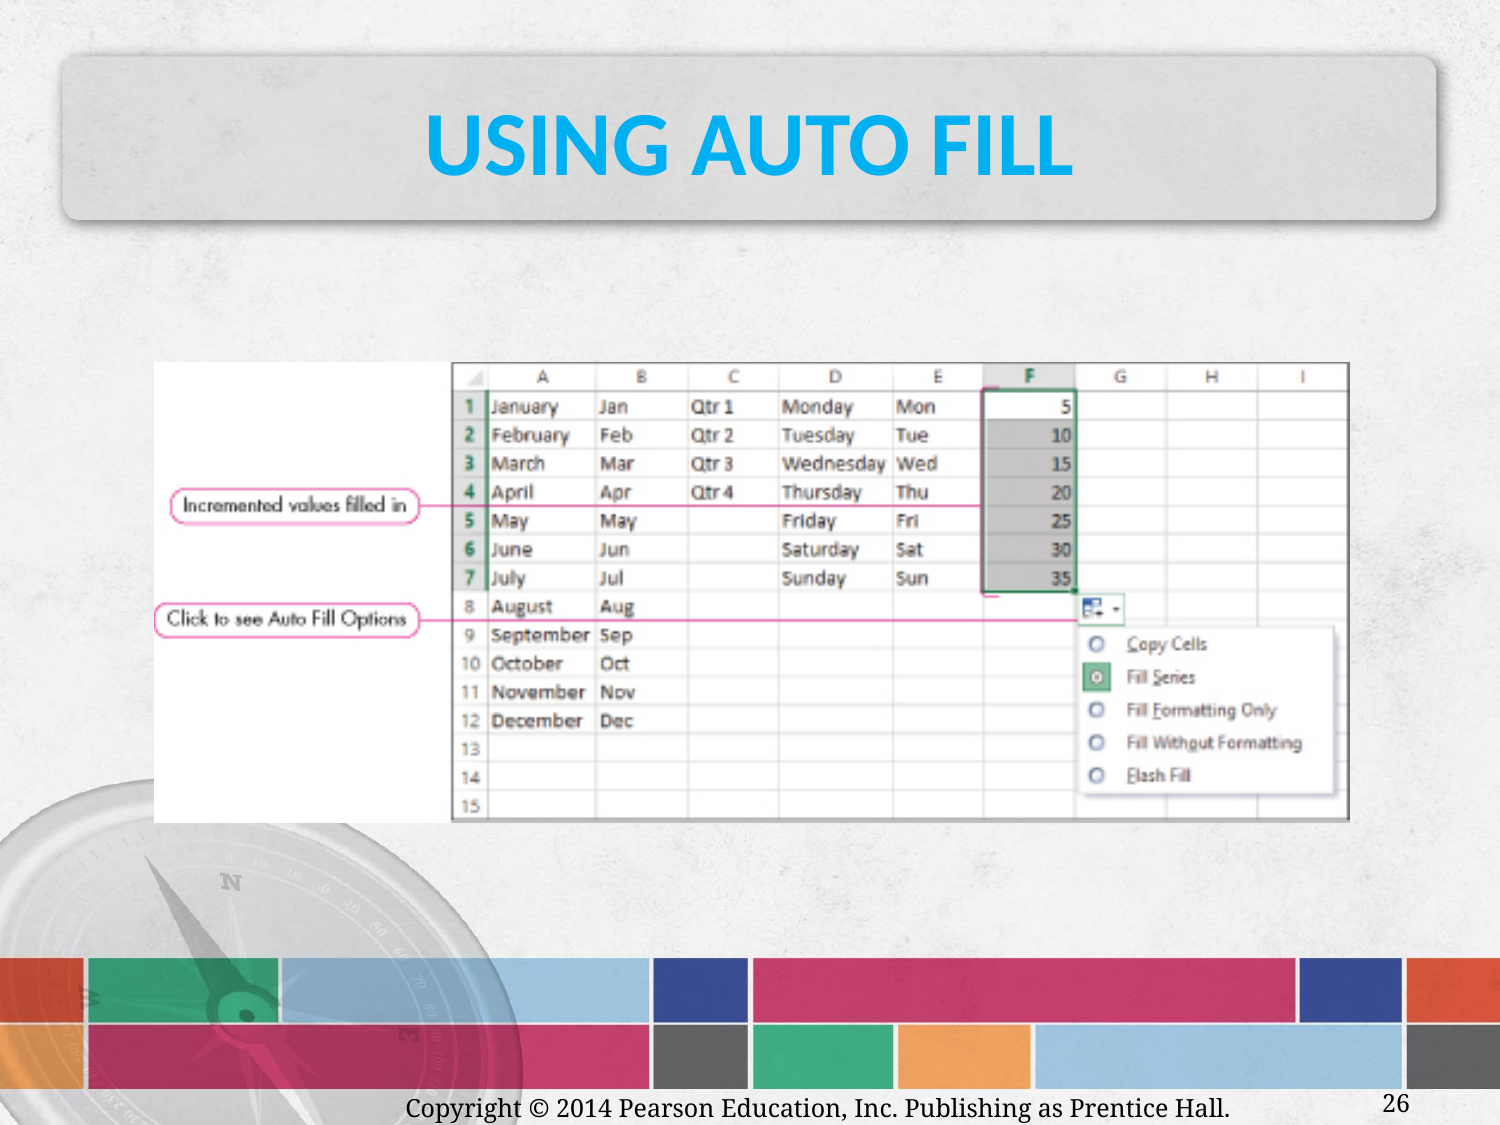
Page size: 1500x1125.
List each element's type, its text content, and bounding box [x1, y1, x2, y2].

title Using Auto Fill [75, 45, 1425, 233]
slide_number 26 [1312, 1087, 1425, 1123]
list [153, 362, 1351, 823]
picture [0, 0, 1500, 1125]
footer Copyright © 2014 Pearson Education, Inc. Publishing as Prentice Hall. [375, 1077, 1275, 1125]
